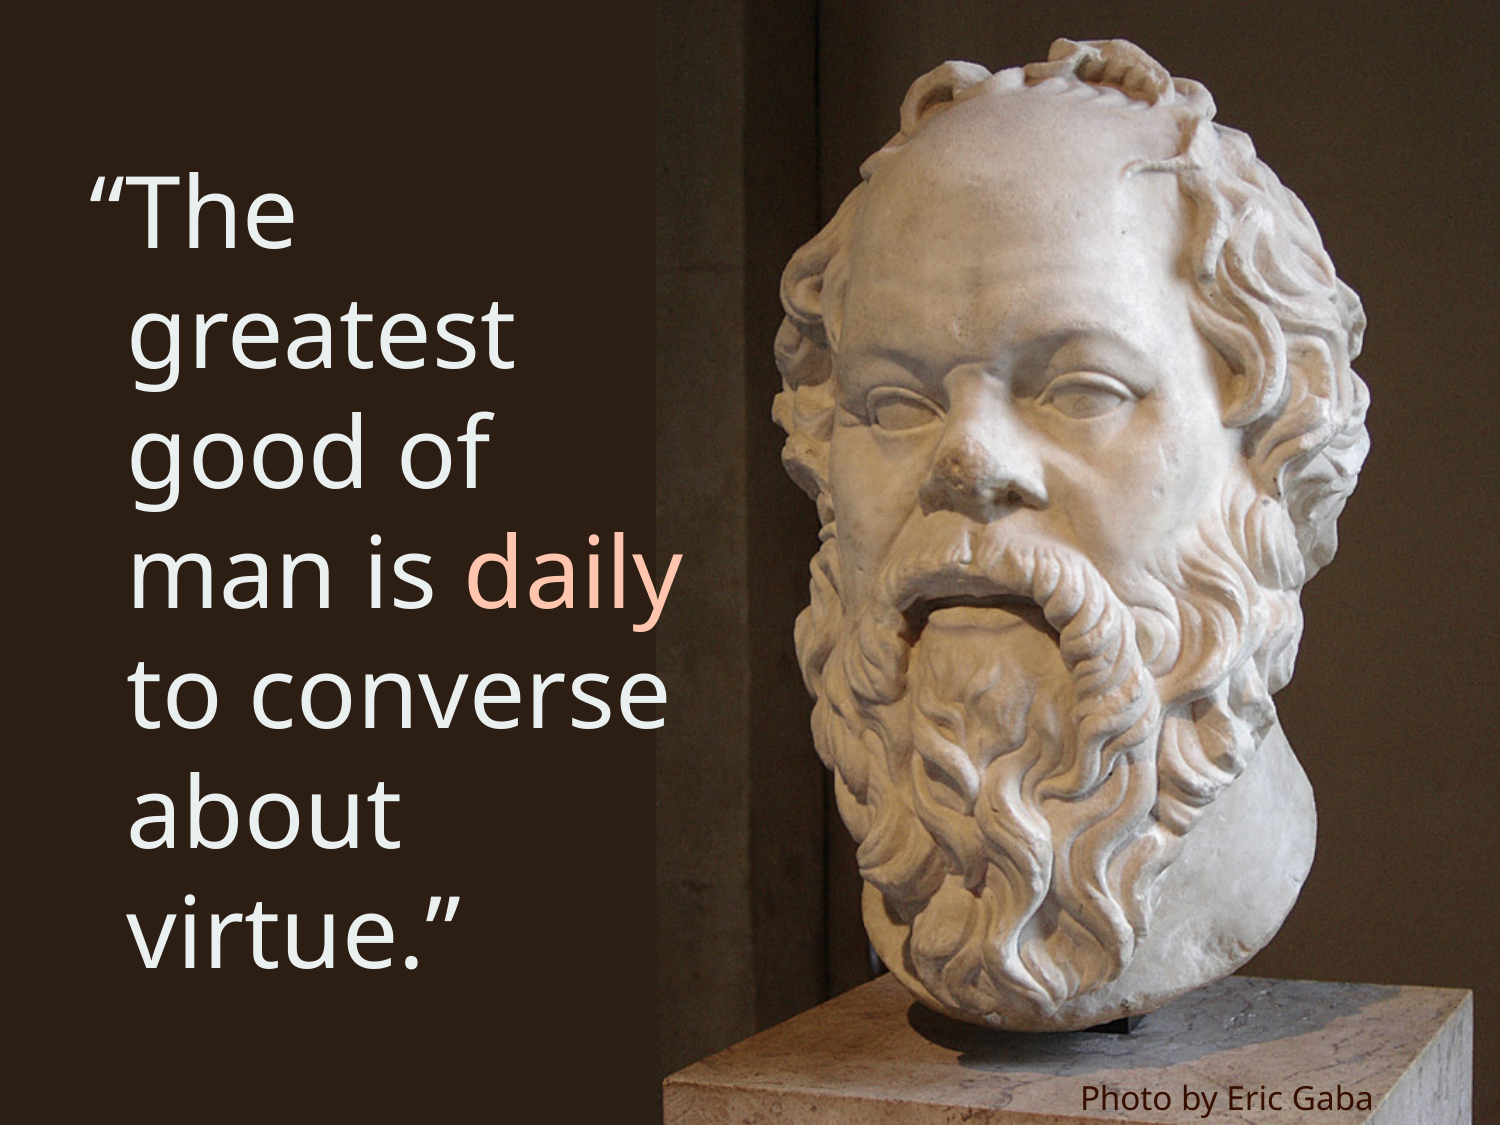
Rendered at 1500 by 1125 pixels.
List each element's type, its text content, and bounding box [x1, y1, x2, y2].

picture [655, 0, 1500, 1125]
text_box “The greatest good of man is daily to converse about virtue.” [75, 141, 655, 996]
